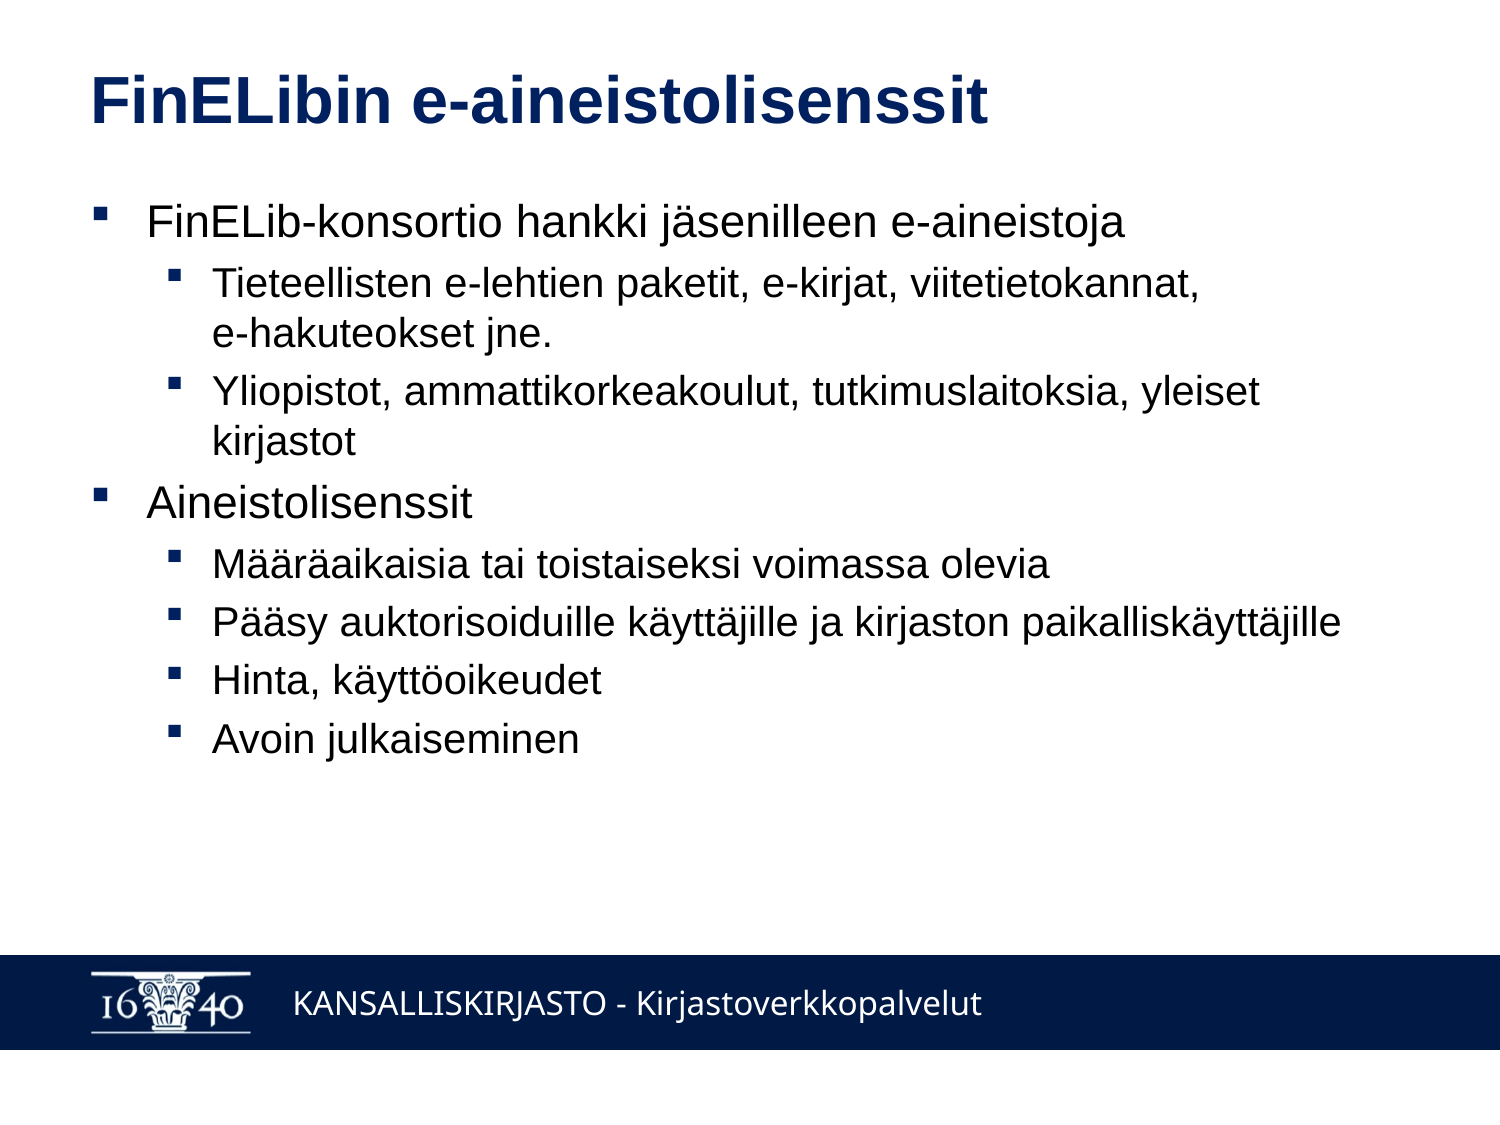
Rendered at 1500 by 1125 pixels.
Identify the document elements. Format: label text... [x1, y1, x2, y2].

picture [0, 955, 1500, 1050]
title FinELibin e-aineistolisenssit [75, 45, 1424, 149]
list FinELib-konsortio hankki jäsenilleen e-aineistoja Tieteellisten e-lehtien paketit, e-kirjat, viitetietokannat, e-hakuteokset jne. Yliopistot, ammattikorkeakoulut, tutkimuslaitoksia, yleiset kirjastot Aineistolisenssit Määräaikaisia tai toistaiseksi voimassa olevia Pääsy auktorisoiduille käyttäjille ja kirjaston paikalliskäyttäjille Hinta, käyttöoikeudet Avoin julkaiseminen [75, 184, 1425, 941]
